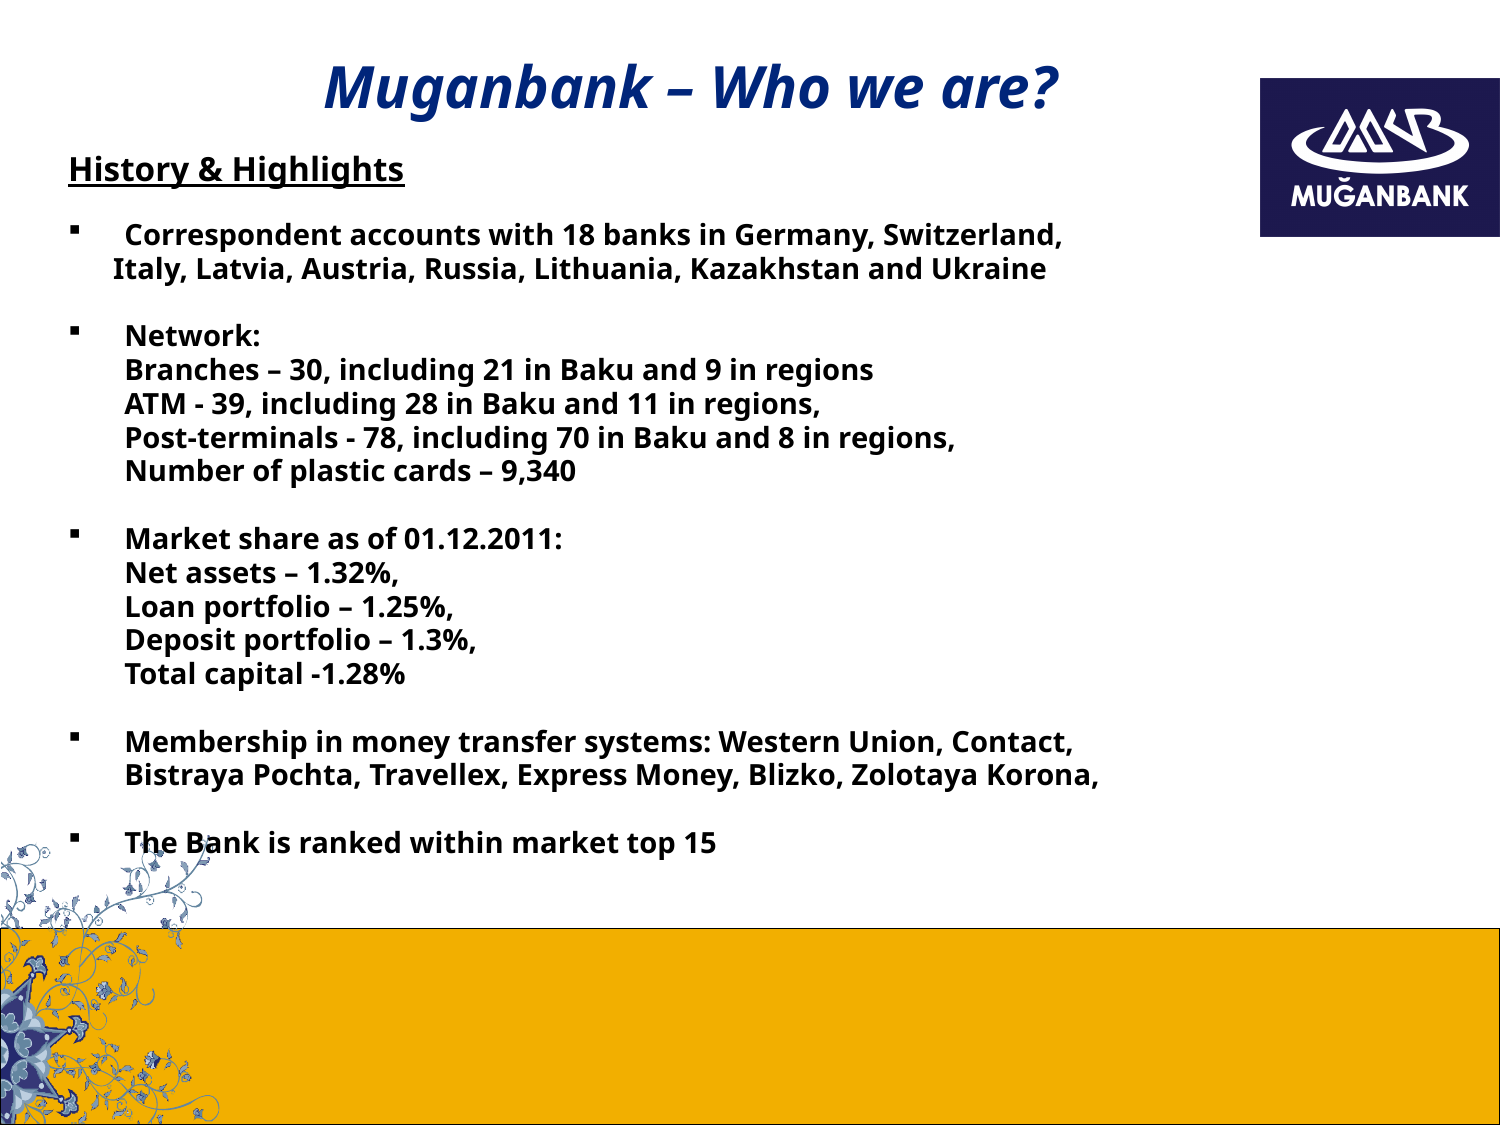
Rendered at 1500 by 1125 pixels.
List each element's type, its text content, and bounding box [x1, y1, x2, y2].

text_box [226, 928, 1500, 1125]
list History & Highlights Correspondent accounts with 18 banks in Germany, Switzerland, Italy, Latvia, Austria, Russia, Lithuania, Kazakhstan and Ukraine Network: Branches – 30, including 21 in Baku and 9 in regions ATM - 39, including 28 in Baku and 11 in regions, Post-terminals - 78, including 70 in Baku and 8 in regions, Number of plastic cards – 9,340 Market share as of 01.12.2011: Net assets – 1.32%, Loan portfolio – 1.25%, Deposit portfolio – 1.3%, Total capital -1.28% Membership in money transfer systems: Western Union, Contact, Bistraya Pochta, Travellex, Express Money, Blizko, Zolotaya Korona, The Bank is ranked within market top 15 [52, 148, 1459, 918]
title Muganbank – Who we are? [159, 30, 1222, 139]
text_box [0, 833, 223, 1125]
picture [1260, 77, 1500, 237]
